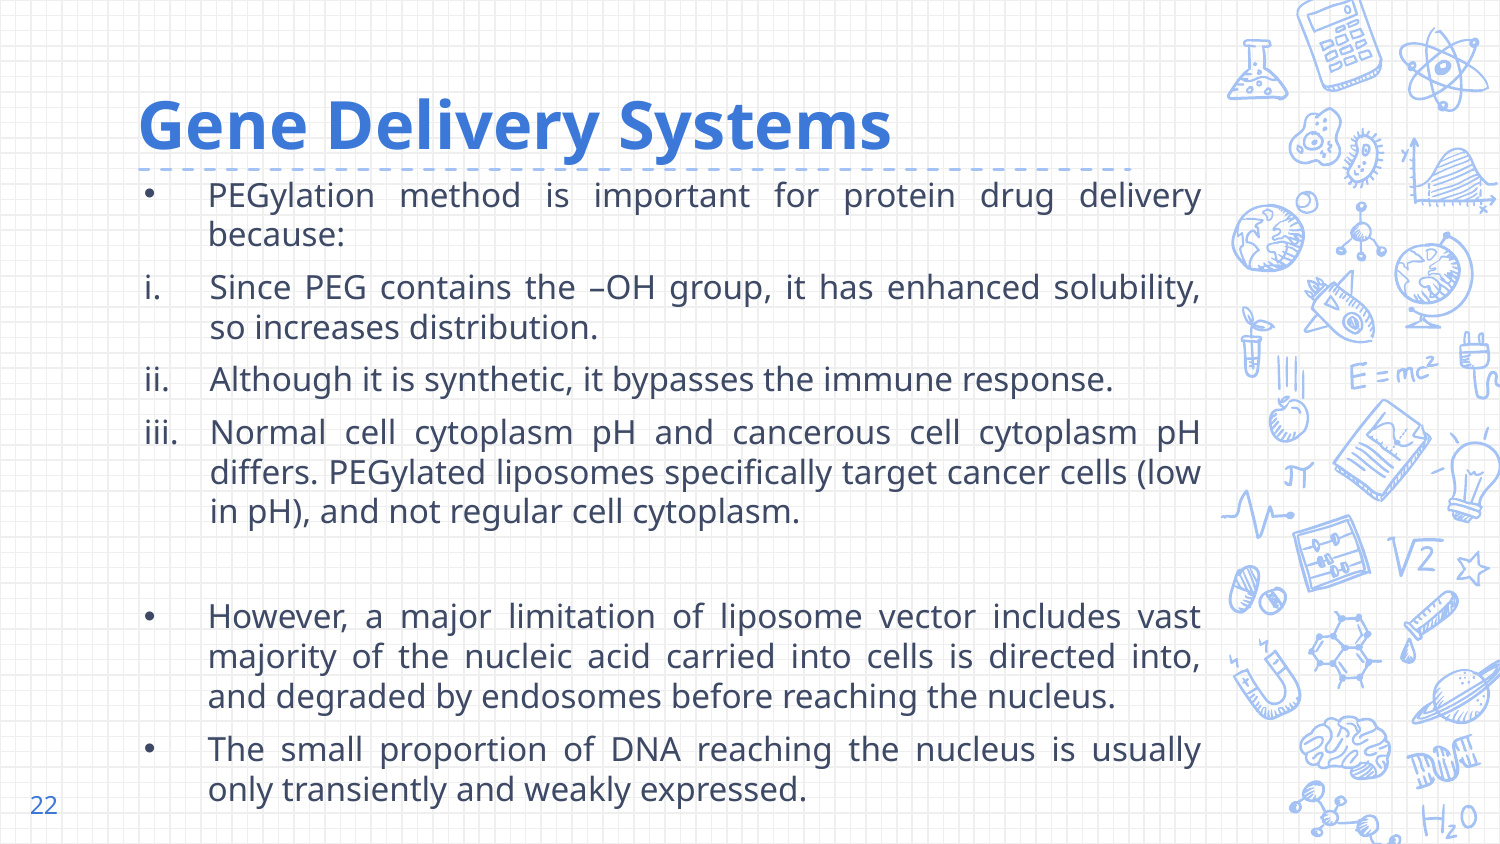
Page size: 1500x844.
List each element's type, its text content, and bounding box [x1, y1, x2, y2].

title Gene Delivery Systems [122, 0, 1459, 178]
list PEGylation method is important for protein drug delivery because: Since PEG contains the –OH group, it has enhanced solubility, so increases distribution. Although it is synthetic, it bypasses the immune response. Normal cell cytoplasm pH and cancerous cell cytoplasm pH differs. PEGylated liposomes specifically target cancer cells (low in pH), and not regular cell cytoplasm. However, a major limitation of liposome vector includes vast majority of the nucleic acid carried into cells is directed into, and degraded by endosomes before reaching the nucleus. The small proportion of DNA reaching the nucleus is usually only transiently and weakly expressed. [117, 158, 1218, 824]
slide_number 22 [14, 774, 105, 840]
